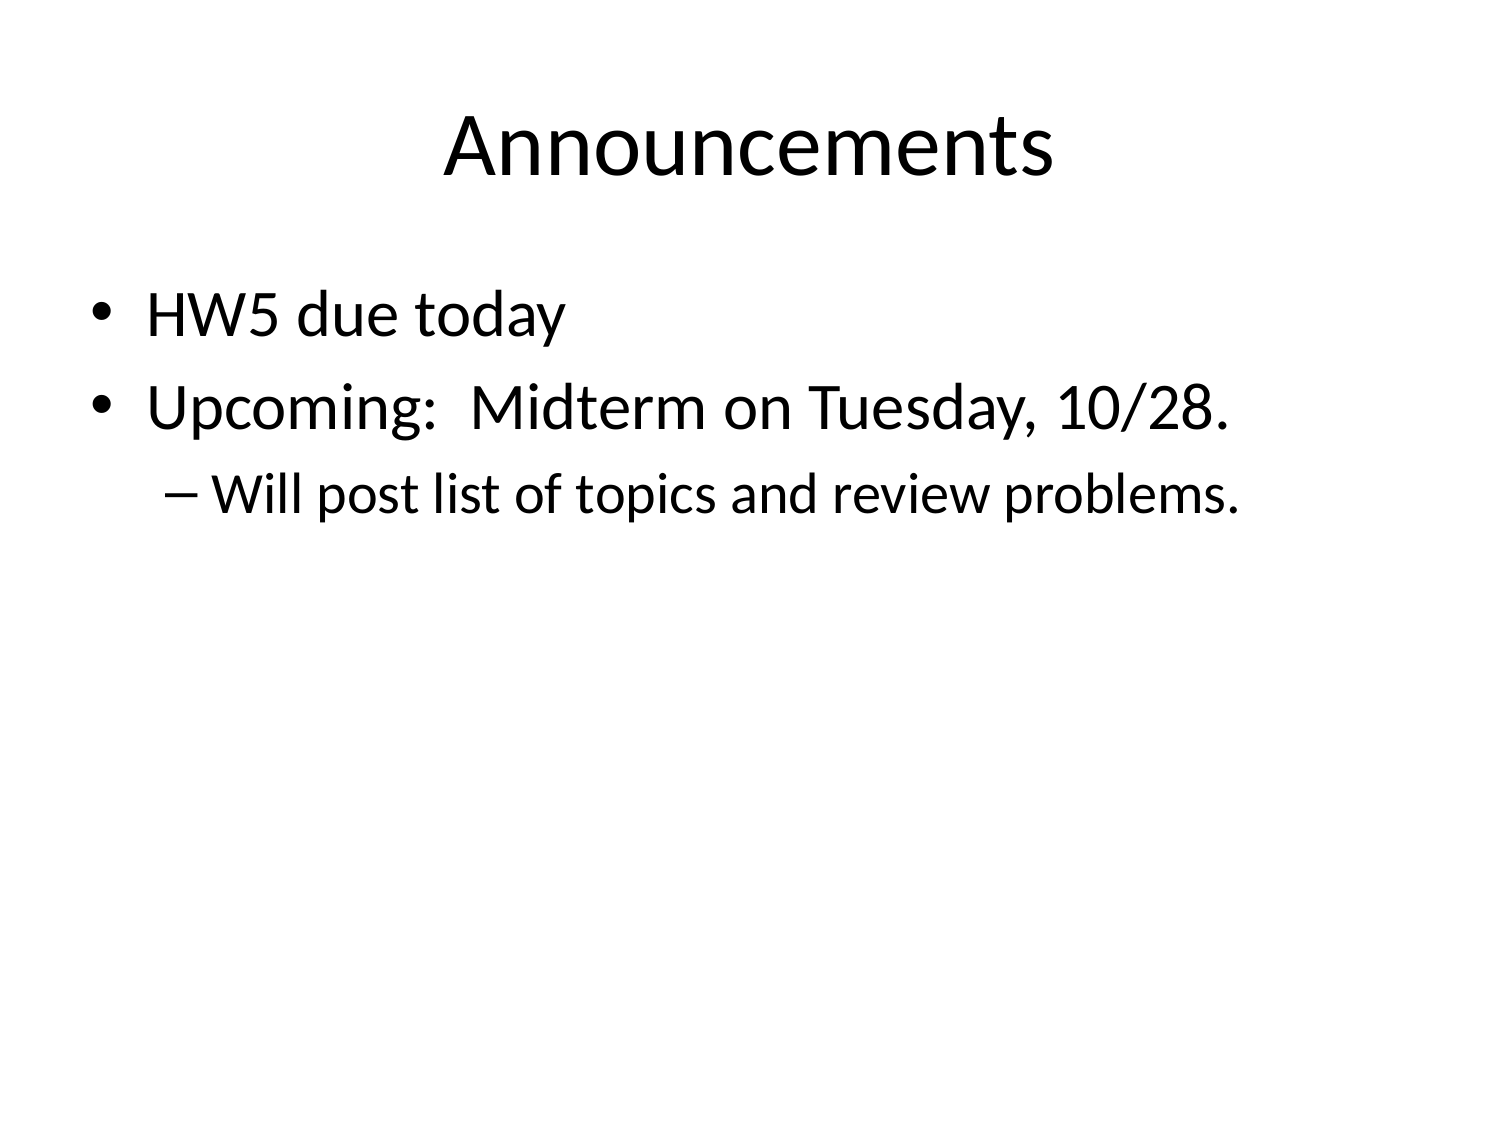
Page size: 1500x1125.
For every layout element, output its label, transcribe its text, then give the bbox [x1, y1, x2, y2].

list HW5 due today Upcoming: Midterm on Tuesday, 10/28. Will post list of topics and review problems. [75, 262, 1425, 1005]
title Announcements [75, 45, 1425, 233]
